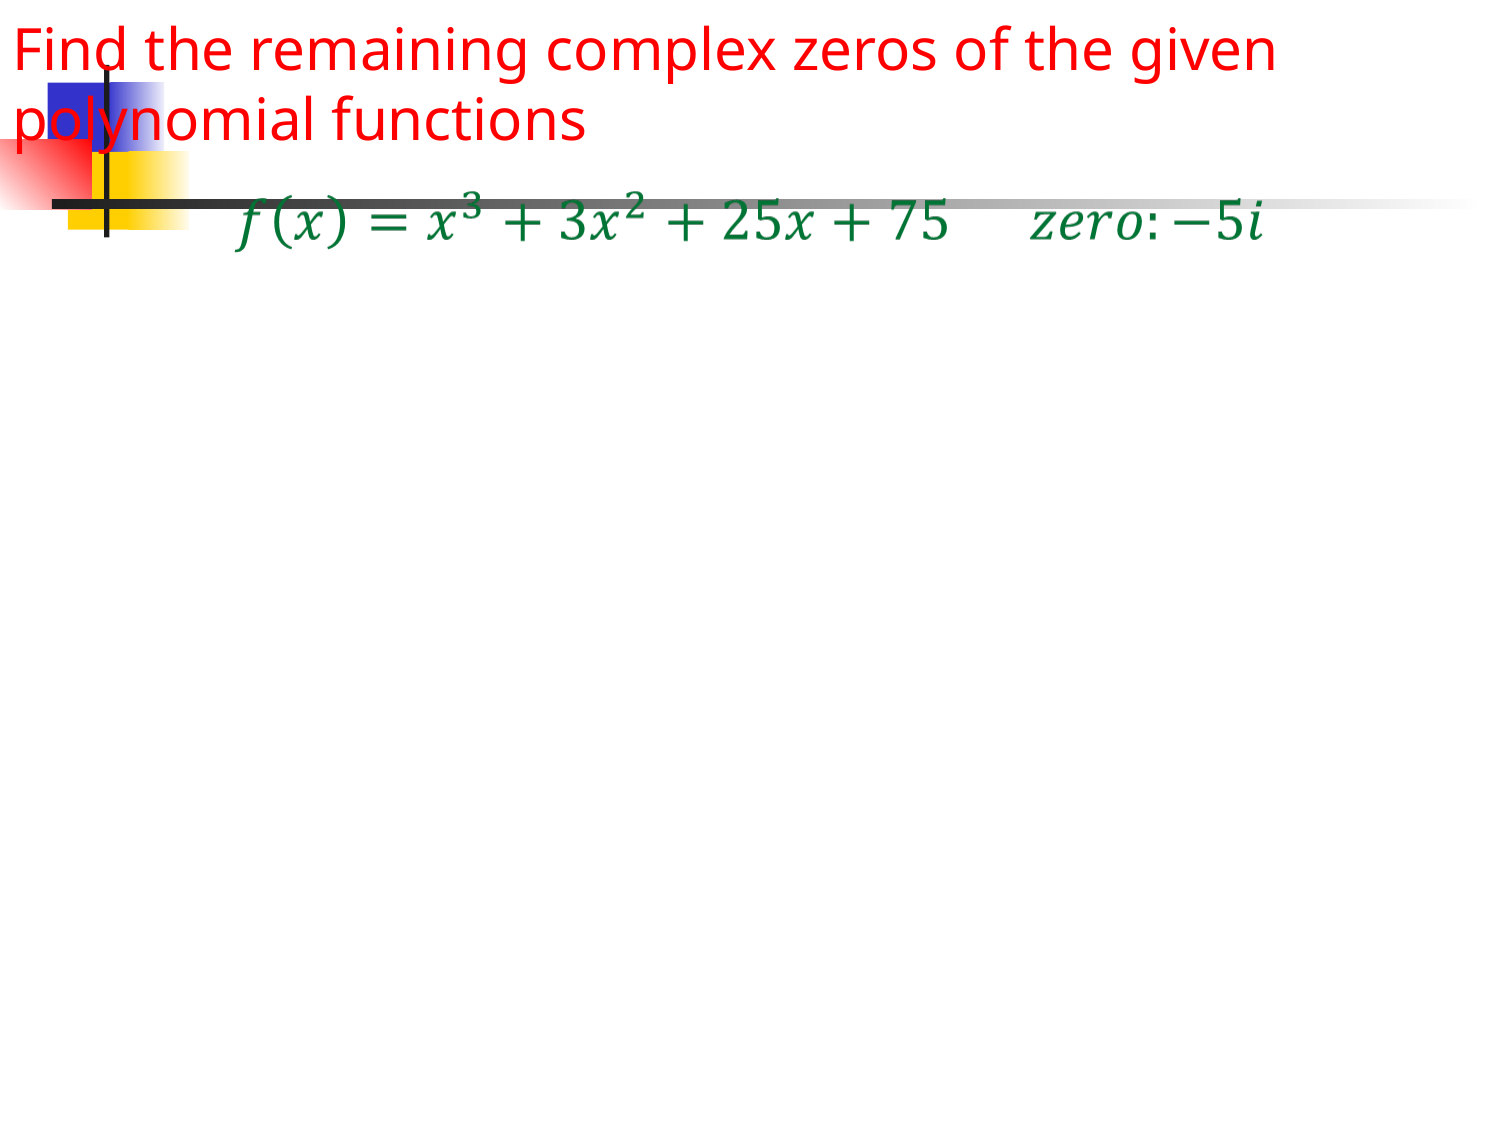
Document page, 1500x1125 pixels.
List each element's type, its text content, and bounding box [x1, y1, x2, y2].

text_box [1, 174, 1500, 261]
text_box Find the remaining complex zeros of the given polynomial functions [0, 5, 1498, 160]
